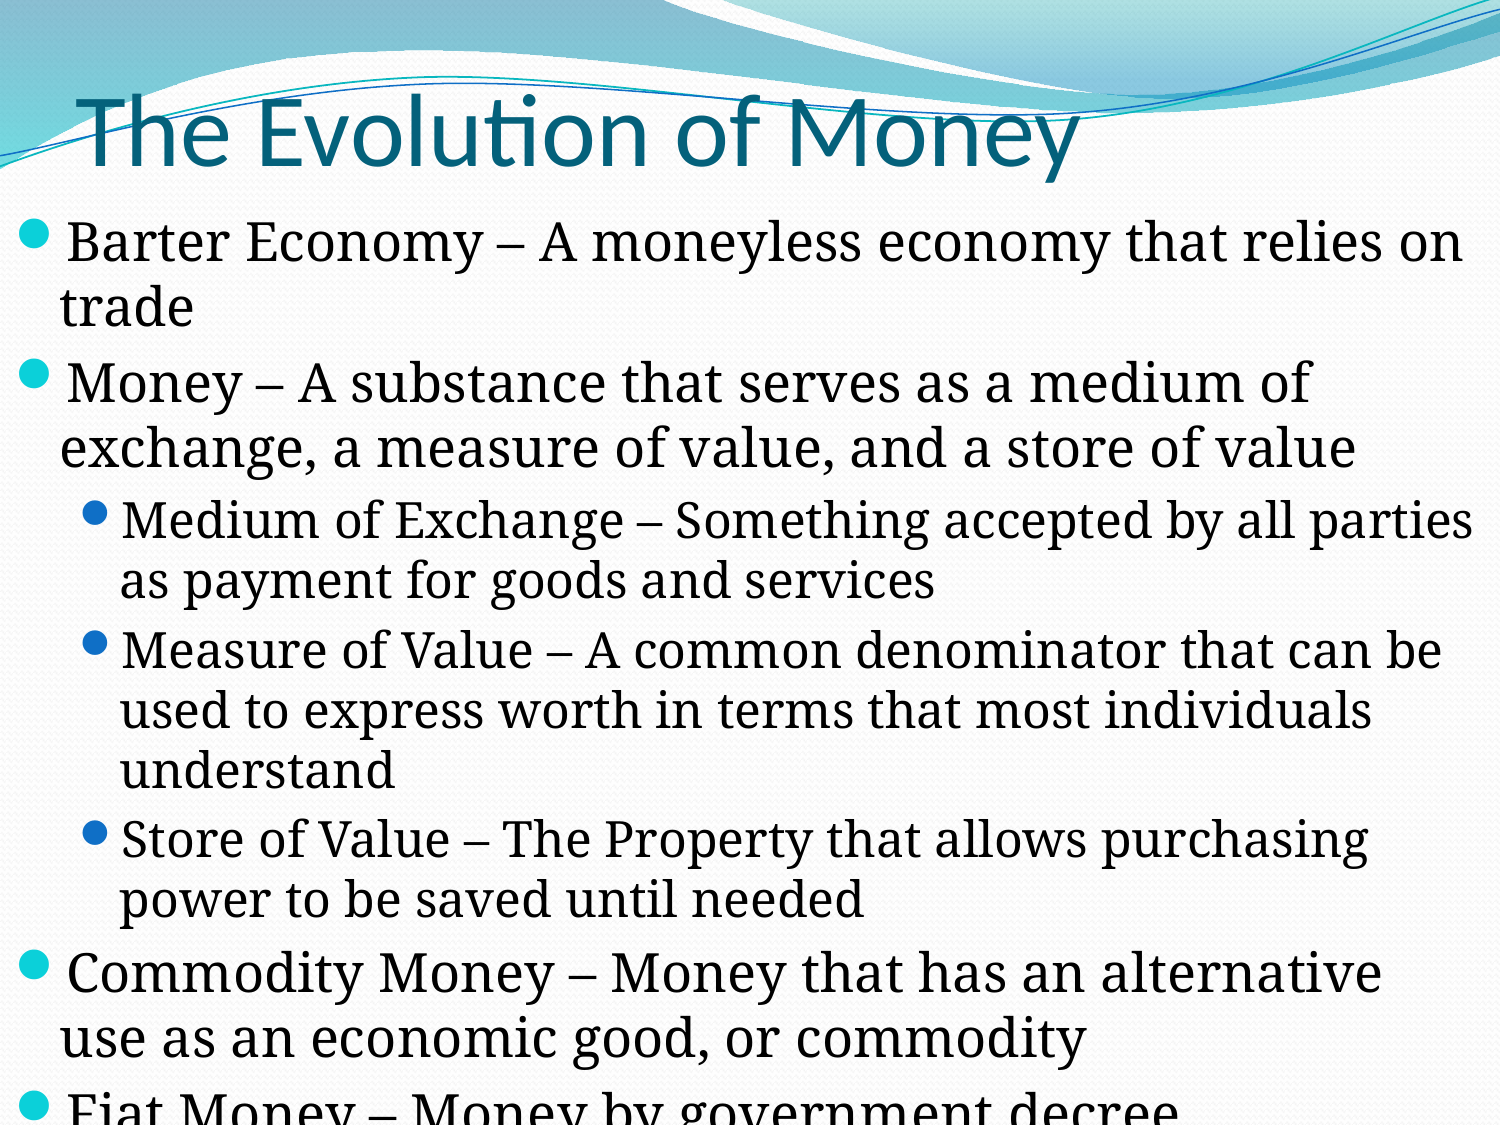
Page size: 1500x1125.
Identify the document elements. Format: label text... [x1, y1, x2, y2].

list Barter Economy – A moneyless economy that relies on trade Money – A substance that serves as a medium of exchange, a measure of value, and a store of value Medium of Exchange – Something accepted by all parties as payment for goods and services Measure of Value – A common denominator that can be used to express worth in terms that most individuals understand Store of Value – The Property that allows purchasing power to be saved until needed Commodity Money – Money that has an alternative use as an economic good, or commodity Fiat Money – Money by government decree [0, 200, 1500, 1125]
title The Evolution of Money [75, 0, 1425, 188]
